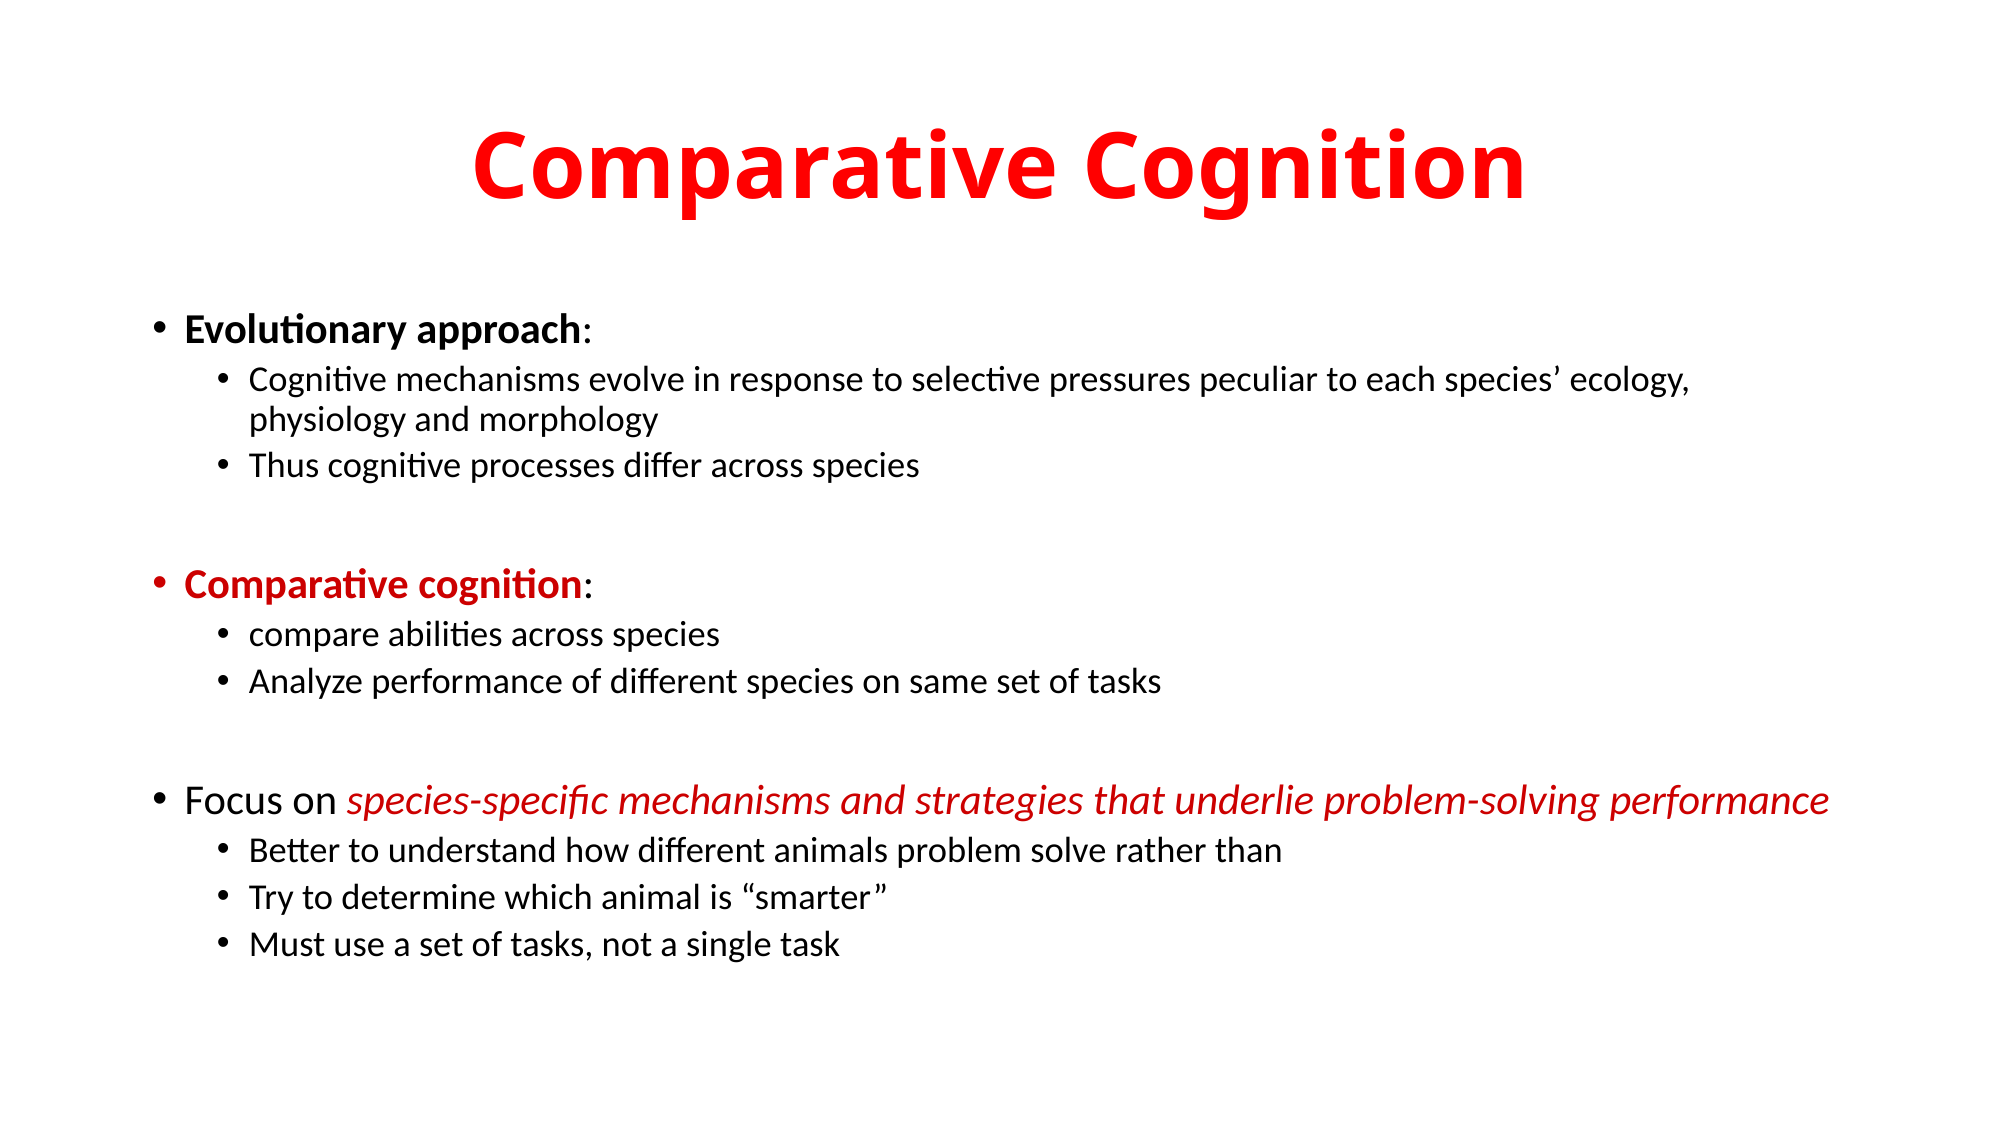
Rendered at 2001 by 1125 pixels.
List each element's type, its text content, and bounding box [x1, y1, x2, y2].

list Evolutionary approach: Cognitive mechanisms evolve in response to selective pressures peculiar to each species’ ecology, physiology and morphology Thus cognitive processes differ across species Comparative cognition: compare abilities across species Analyze performance of different species on same set of tasks Focus on species-specific mechanisms and strategies that underlie problem-solving performance Better to understand how different animals problem solve rather than Try to determine which animal is “smarter” Must use a set of tasks, not a single task [137, 299, 1863, 1014]
title Comparative Cognition [137, 59, 1863, 278]
